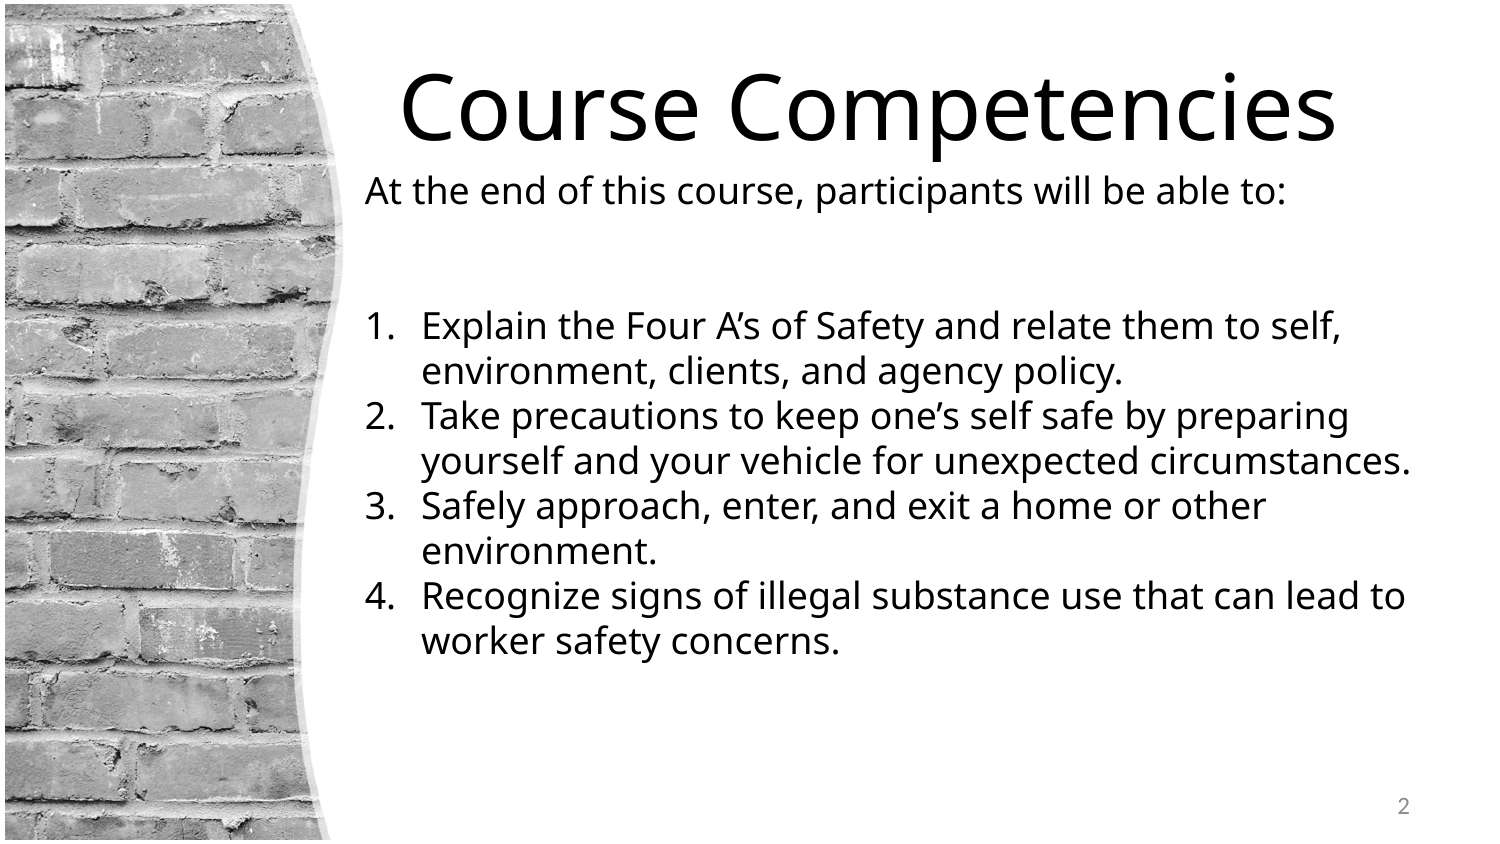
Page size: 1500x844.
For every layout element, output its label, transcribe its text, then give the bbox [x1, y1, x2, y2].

picture [0, 0, 1500, 844]
title Course Competencies [383, 33, 1425, 159]
slide_number 2 [1074, 782, 1425, 827]
text_box At the end of this course, participants will be able to: Explain the Four A’s of Safety and relate them to self, environment, clients, and agency policy. Take precautions to keep one’s self safe by preparing yourself and your vehicle for unexpected circumstances. Safely approach, enter, and exit a home or other environment. Recognize signs of illegal substance use that can lead to worker safety concerns. [349, 159, 1463, 730]
